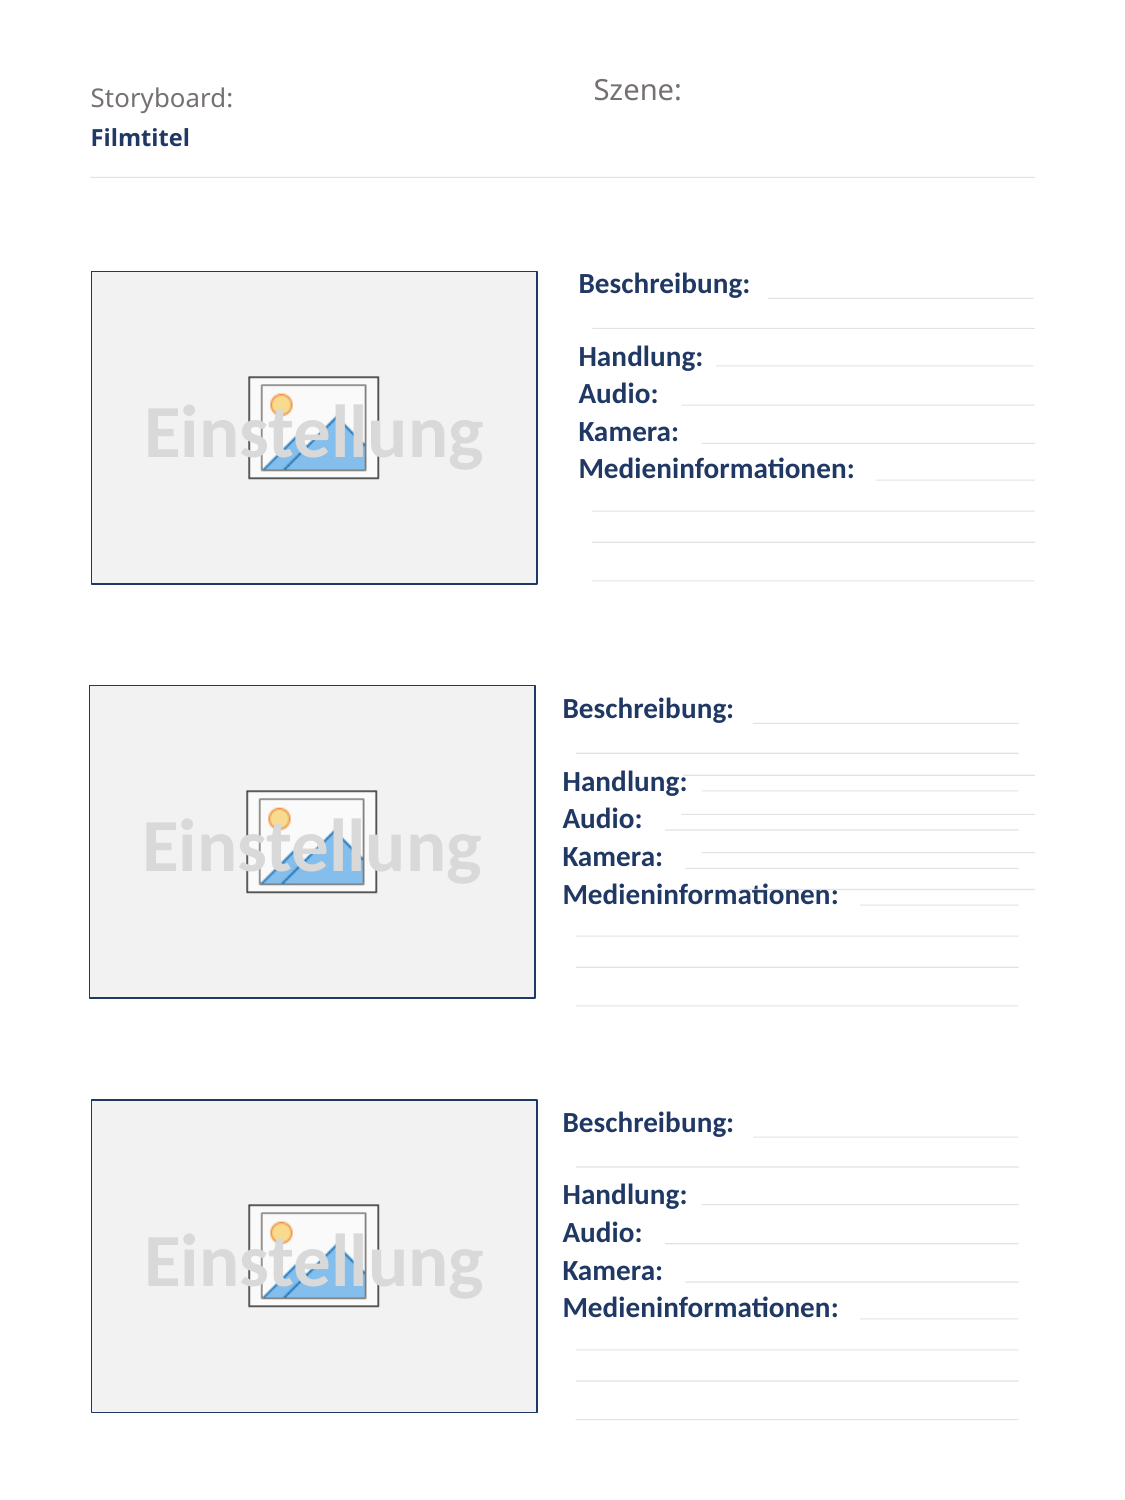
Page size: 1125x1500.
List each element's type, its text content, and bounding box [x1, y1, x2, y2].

picture [92, 1100, 537, 1412]
picture [90, 686, 535, 998]
title Filmtitel [75, 118, 571, 159]
picture [92, 272, 537, 584]
